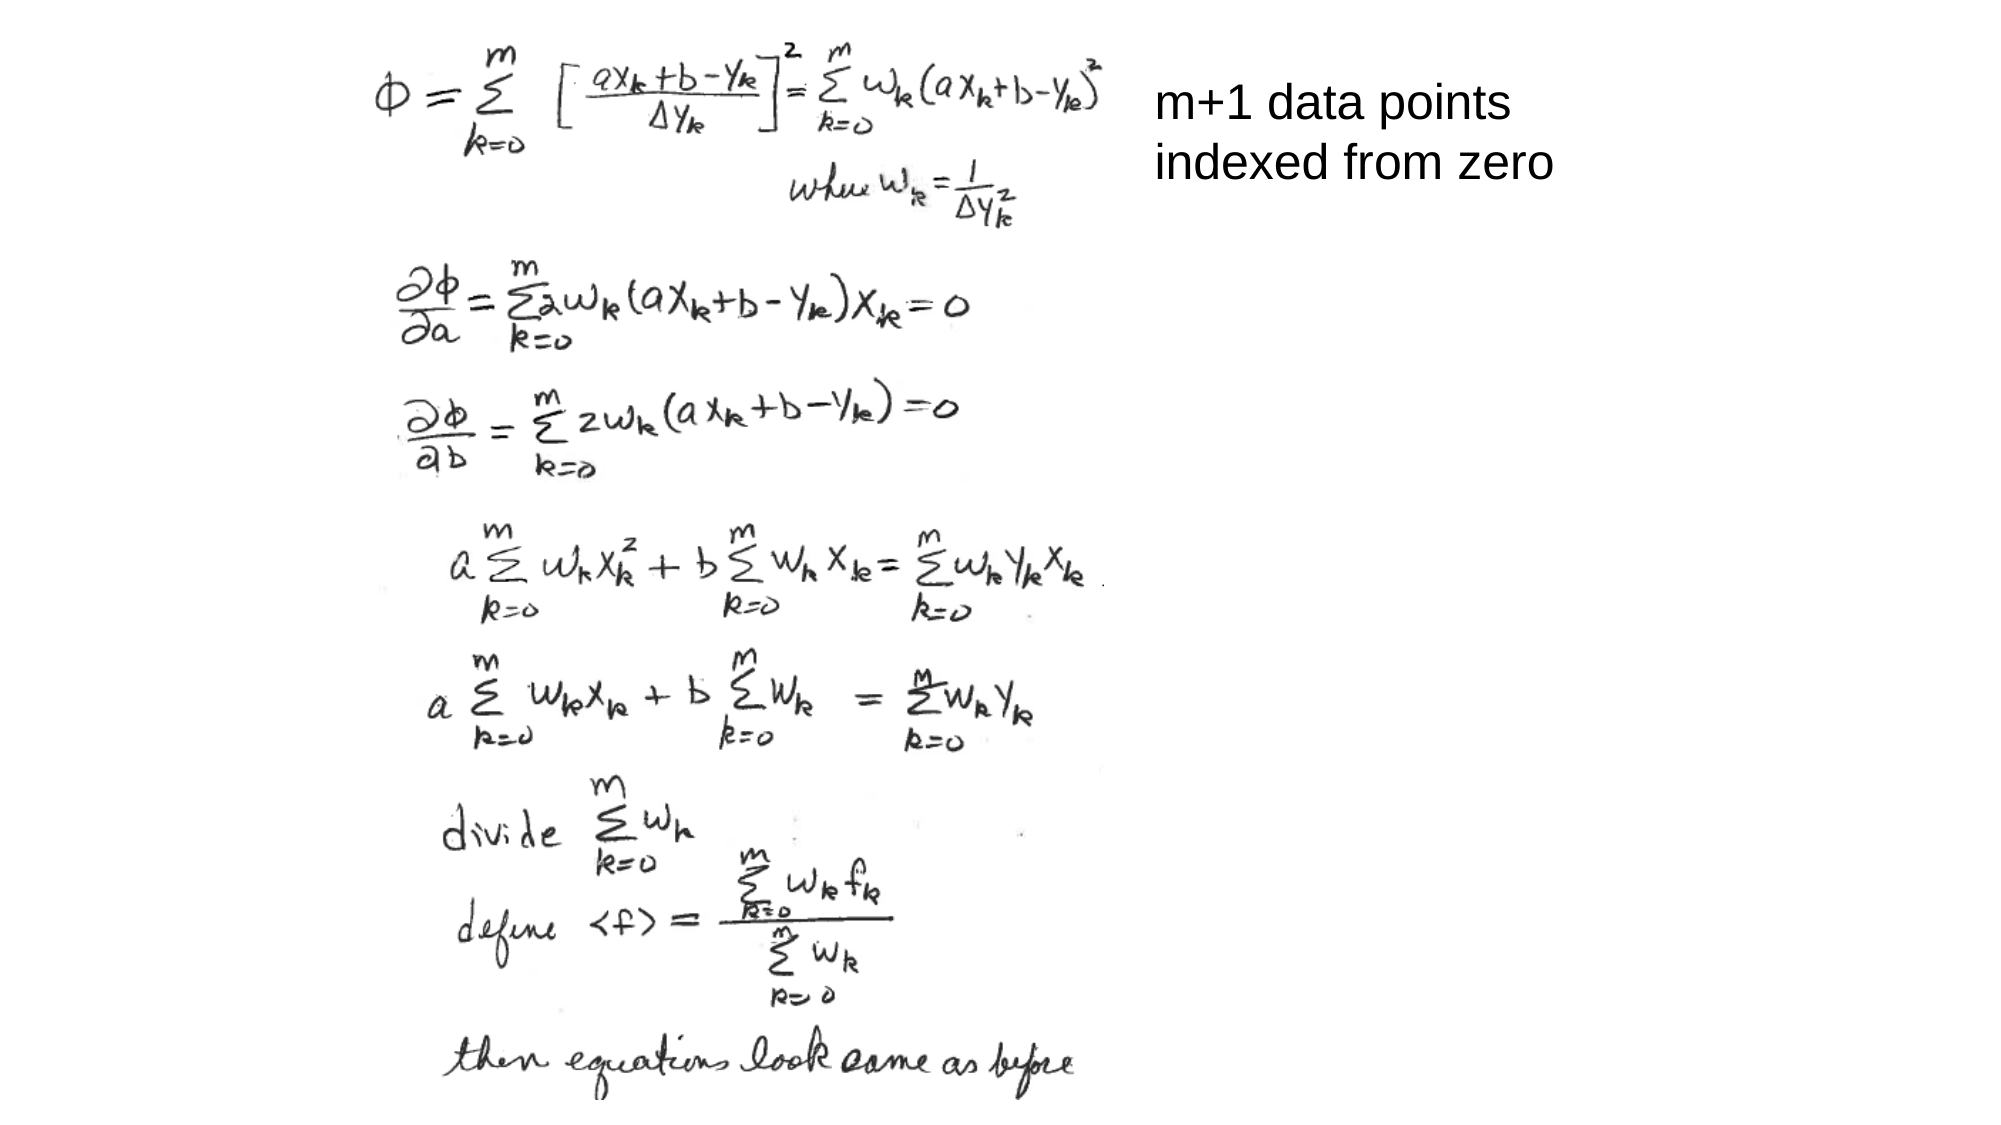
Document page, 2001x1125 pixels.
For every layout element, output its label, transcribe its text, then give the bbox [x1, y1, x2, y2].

text_box m+1 data points indexed from zero [1139, 62, 1570, 198]
picture [374, 37, 1104, 1101]
